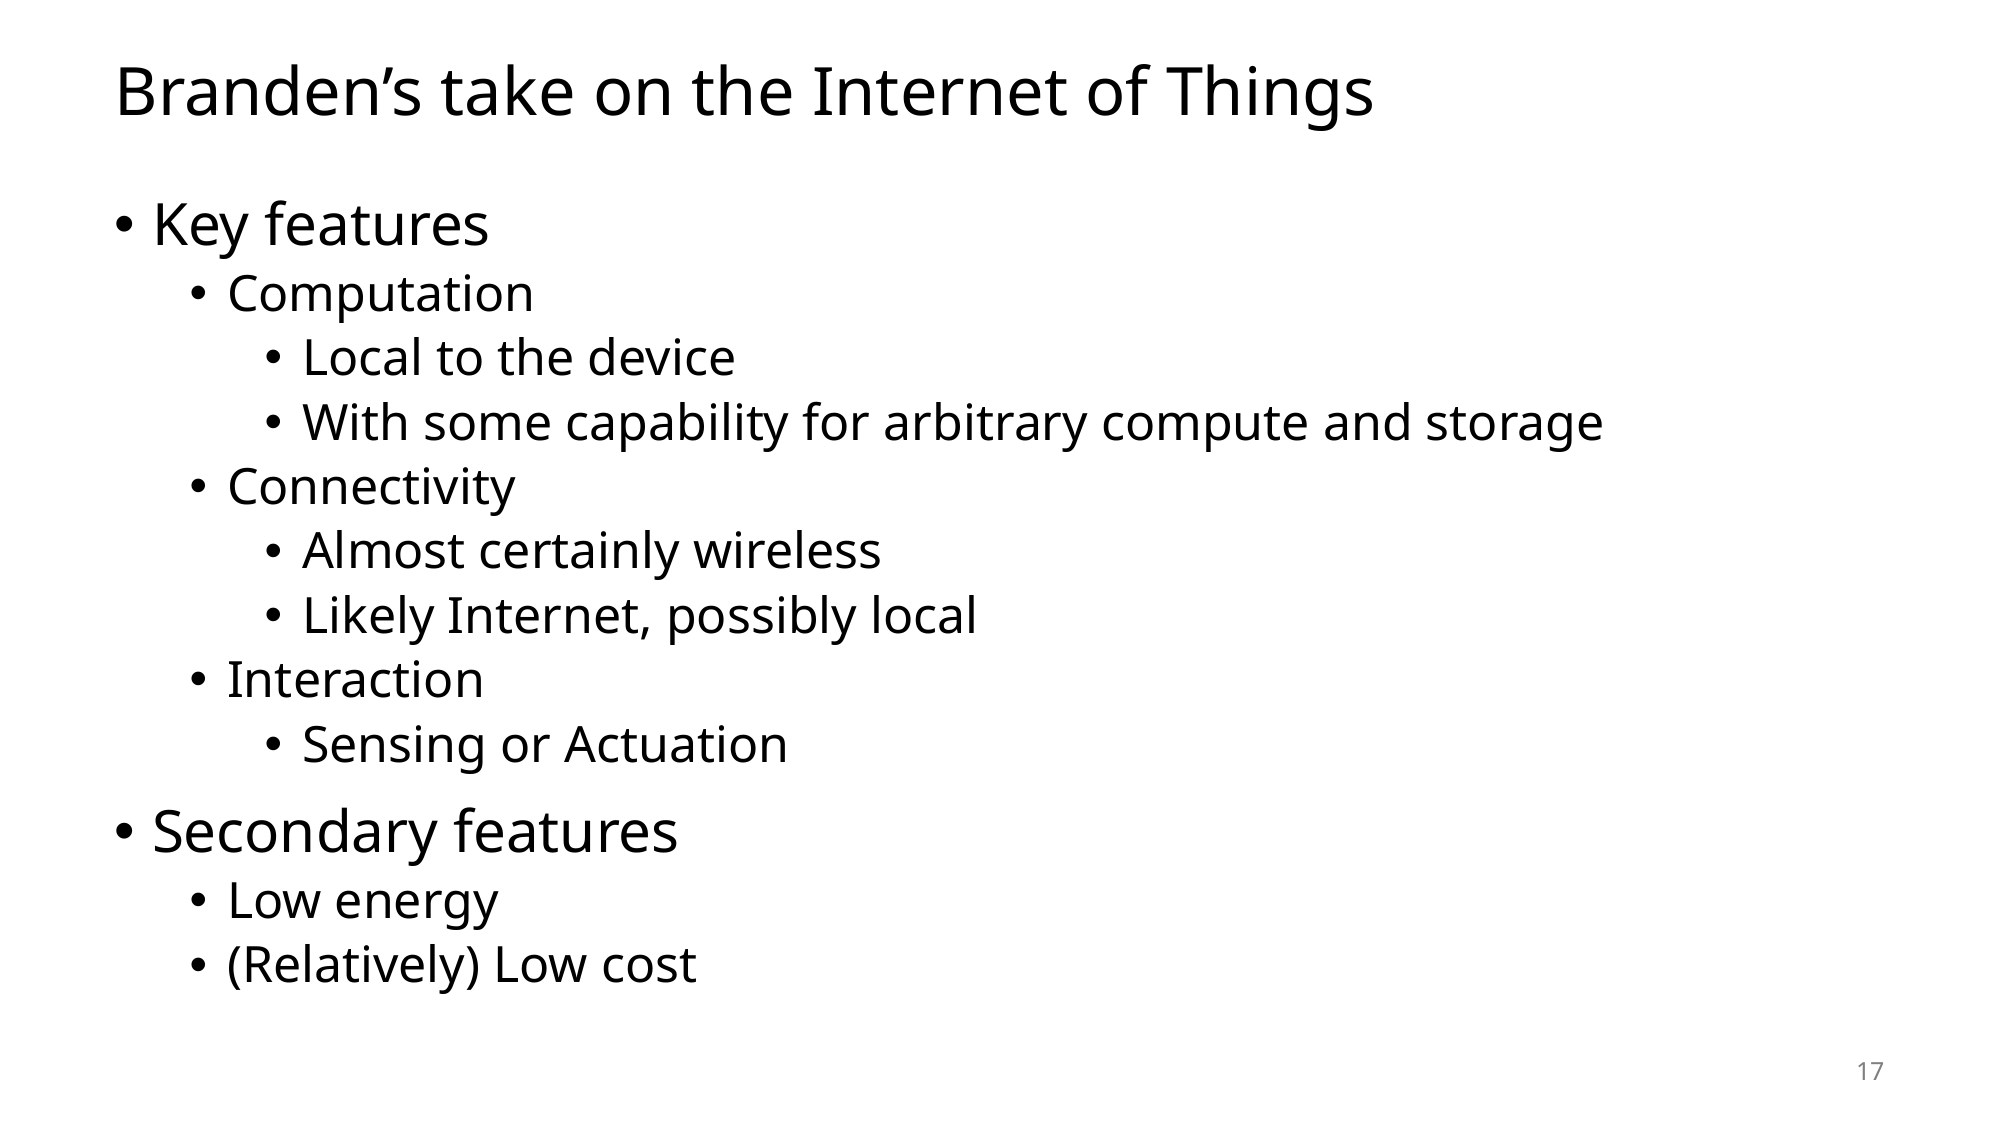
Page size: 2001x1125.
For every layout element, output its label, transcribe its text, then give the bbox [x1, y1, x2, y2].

slide_number 17 [1749, 1042, 1900, 1103]
list Key features Computation Local to the device With some capability for arbitrary compute and storage Connectivity Almost certainly wireless Likely Internet, possibly local Interaction Sensing or Actuation Secondary features Low energy (Relatively) Low cost [99, 187, 1900, 1013]
title Branden’s take on the Internet of Things [99, 37, 1900, 150]
